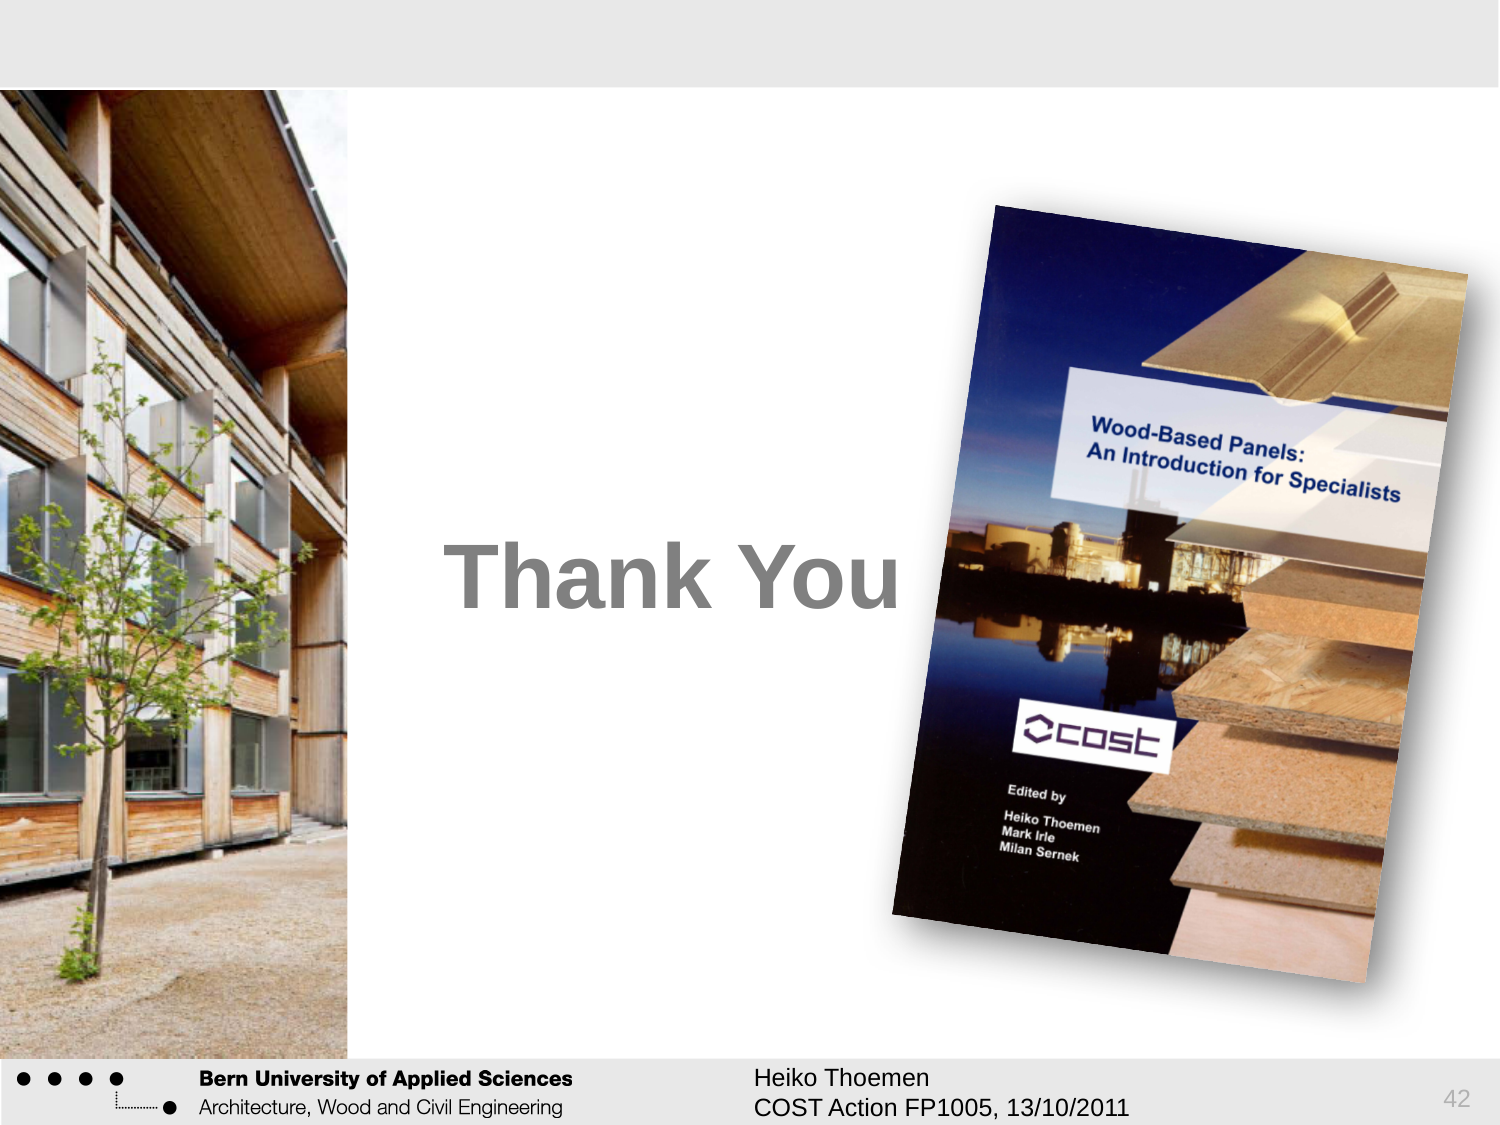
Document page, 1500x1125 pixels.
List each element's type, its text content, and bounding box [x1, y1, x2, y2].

picture [892, 206, 1468, 983]
picture [0, 89, 348, 1059]
title Thank You [352, 451, 934, 693]
picture [17, 1070, 572, 1118]
